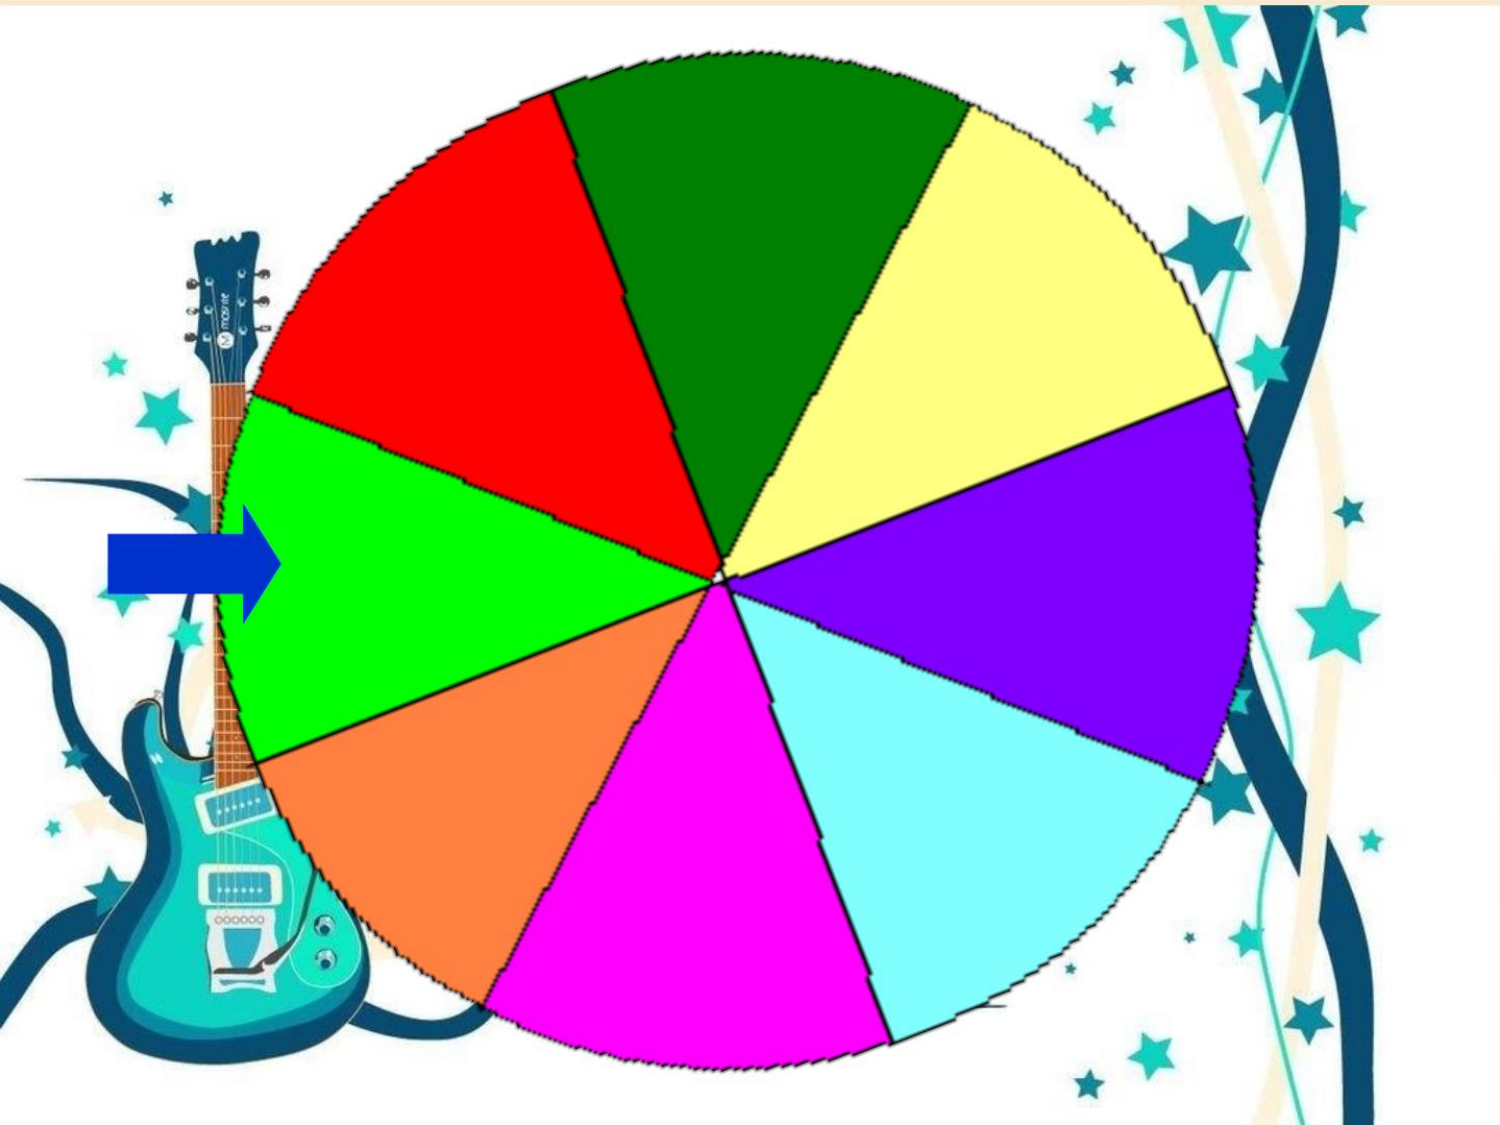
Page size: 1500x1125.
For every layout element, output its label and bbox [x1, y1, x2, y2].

text_box [0, 0, 1500, 1125]
